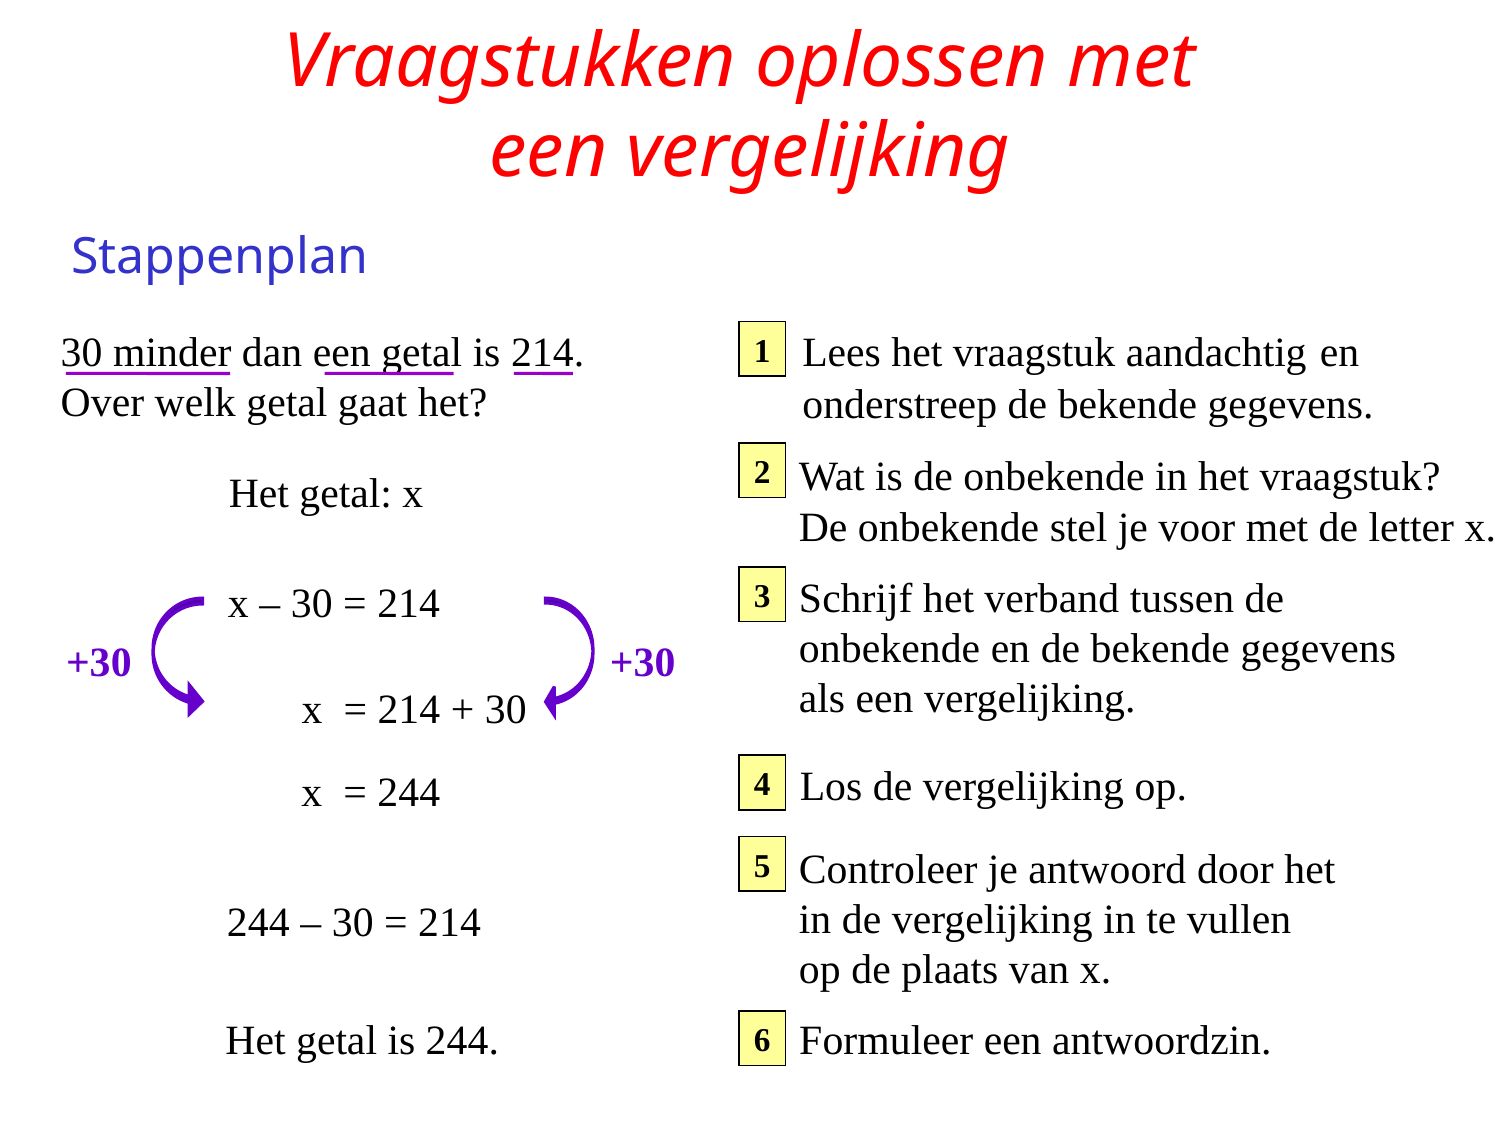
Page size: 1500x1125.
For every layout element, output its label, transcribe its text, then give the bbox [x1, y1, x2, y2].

text_box 4 [739, 755, 786, 810]
text_box Controleer je antwoord door het in de vergelijking in te vullen op de plaats van x. [784, 834, 1362, 1000]
text_box 30 minder dan een getal is 214. Over welk getal gaat het? [45, 317, 600, 433]
text_box Schrijf het verband tussen de onbekende en de bekende gegevens als een vergelijking. [784, 563, 1412, 729]
text_box 2 [739, 442, 786, 498]
text_box 6 [739, 1010, 786, 1066]
text_box Lees het vraagstuk aandachtig en onderstreep de bekende gegevens. [787, 309, 1389, 435]
text_box 3 [739, 567, 786, 622]
text_box Stappenplan [56, 215, 384, 291]
text_box 1 [739, 321, 786, 377]
text_box x = 244 [213, 757, 456, 822]
text_box 5 [739, 836, 786, 892]
text_box Wat is de onbekende in het vraagstuk? De onbekende stel je voor met de letter x. [783, 441, 1500, 557]
title Vraagstukken oplossen met een vergelijking [0, 7, 1500, 195]
text_box 244 – 30 = 214 [212, 887, 497, 952]
text_box Los de vergelijking op. [784, 751, 1202, 817]
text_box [51, 598, 691, 717]
text_box Het getal is 244. [210, 1005, 515, 1070]
text_box x – 30 = 214 [213, 568, 456, 598]
text_box Formuleer een antwoordzin. [784, 1005, 1287, 1070]
text_box x = 214 + 30 [213, 717, 542, 740]
text_box Het getal: x [214, 408, 439, 524]
